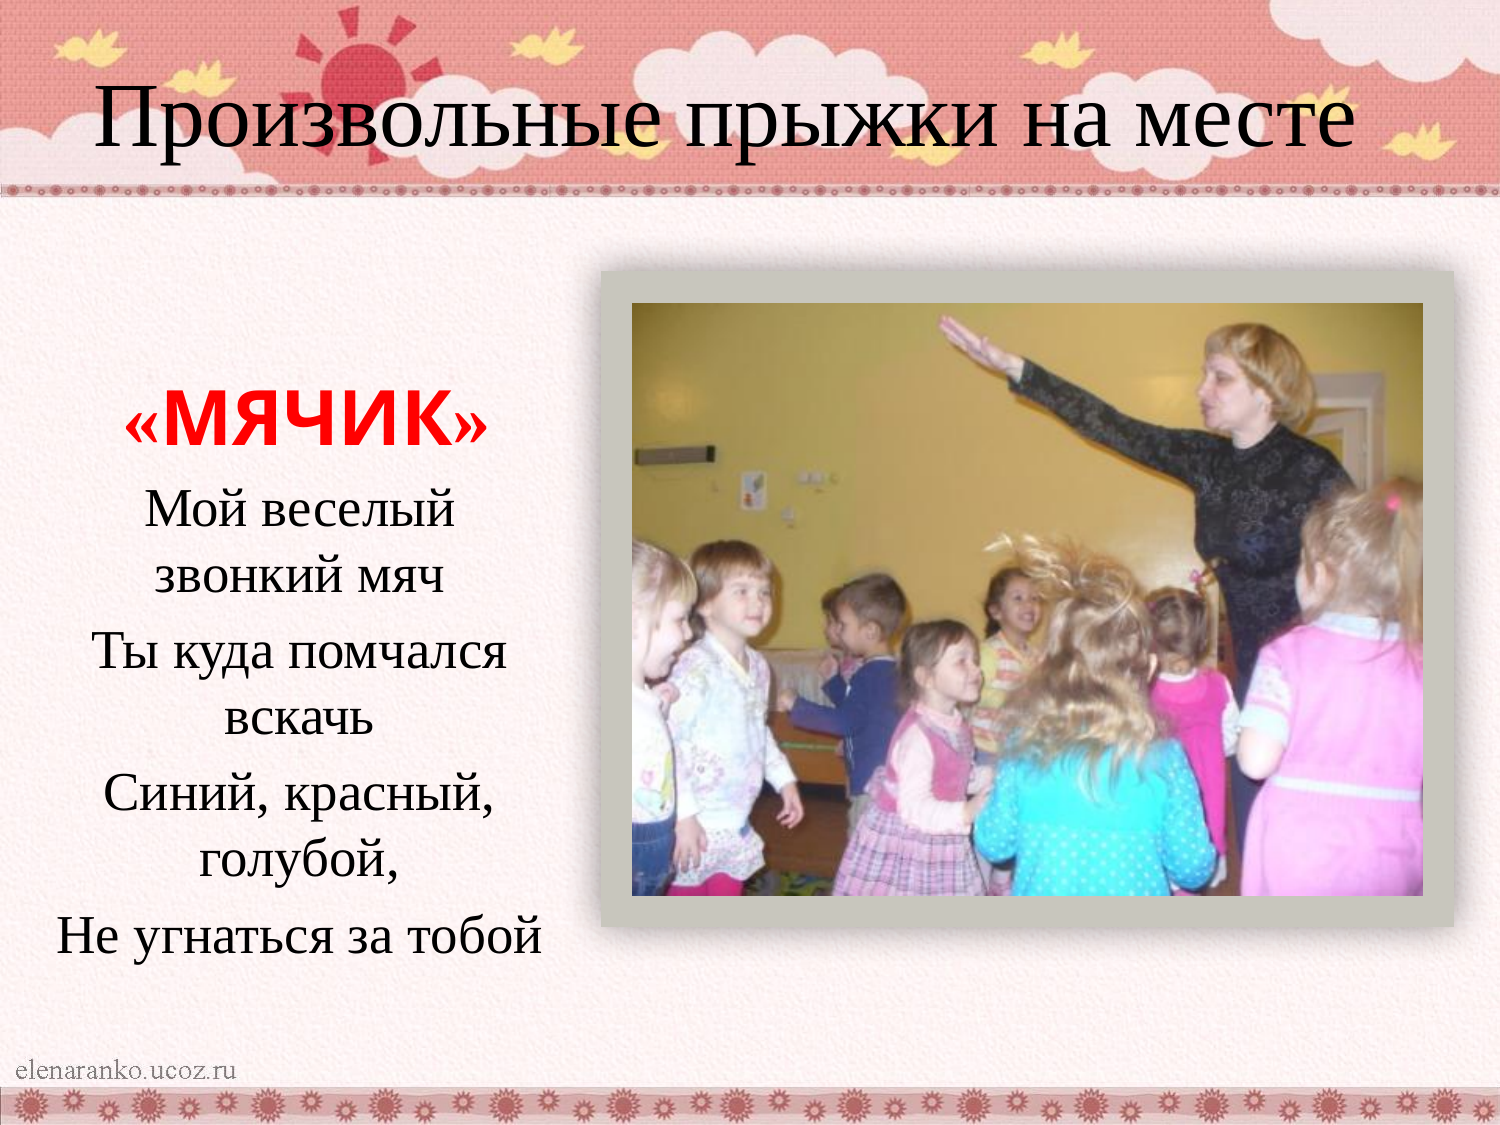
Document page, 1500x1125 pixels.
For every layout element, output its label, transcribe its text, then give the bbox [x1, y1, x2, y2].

list «МЯЧИК» Мой веселый звонкий мяч Ты куда помчался вскачь Синий, красный, голубой, Не угнаться за тобой [29, 361, 571, 1059]
title Произвольные прыжки на месте [76, 19, 1376, 173]
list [631, 302, 1424, 896]
picture [0, 0, 1500, 1125]
